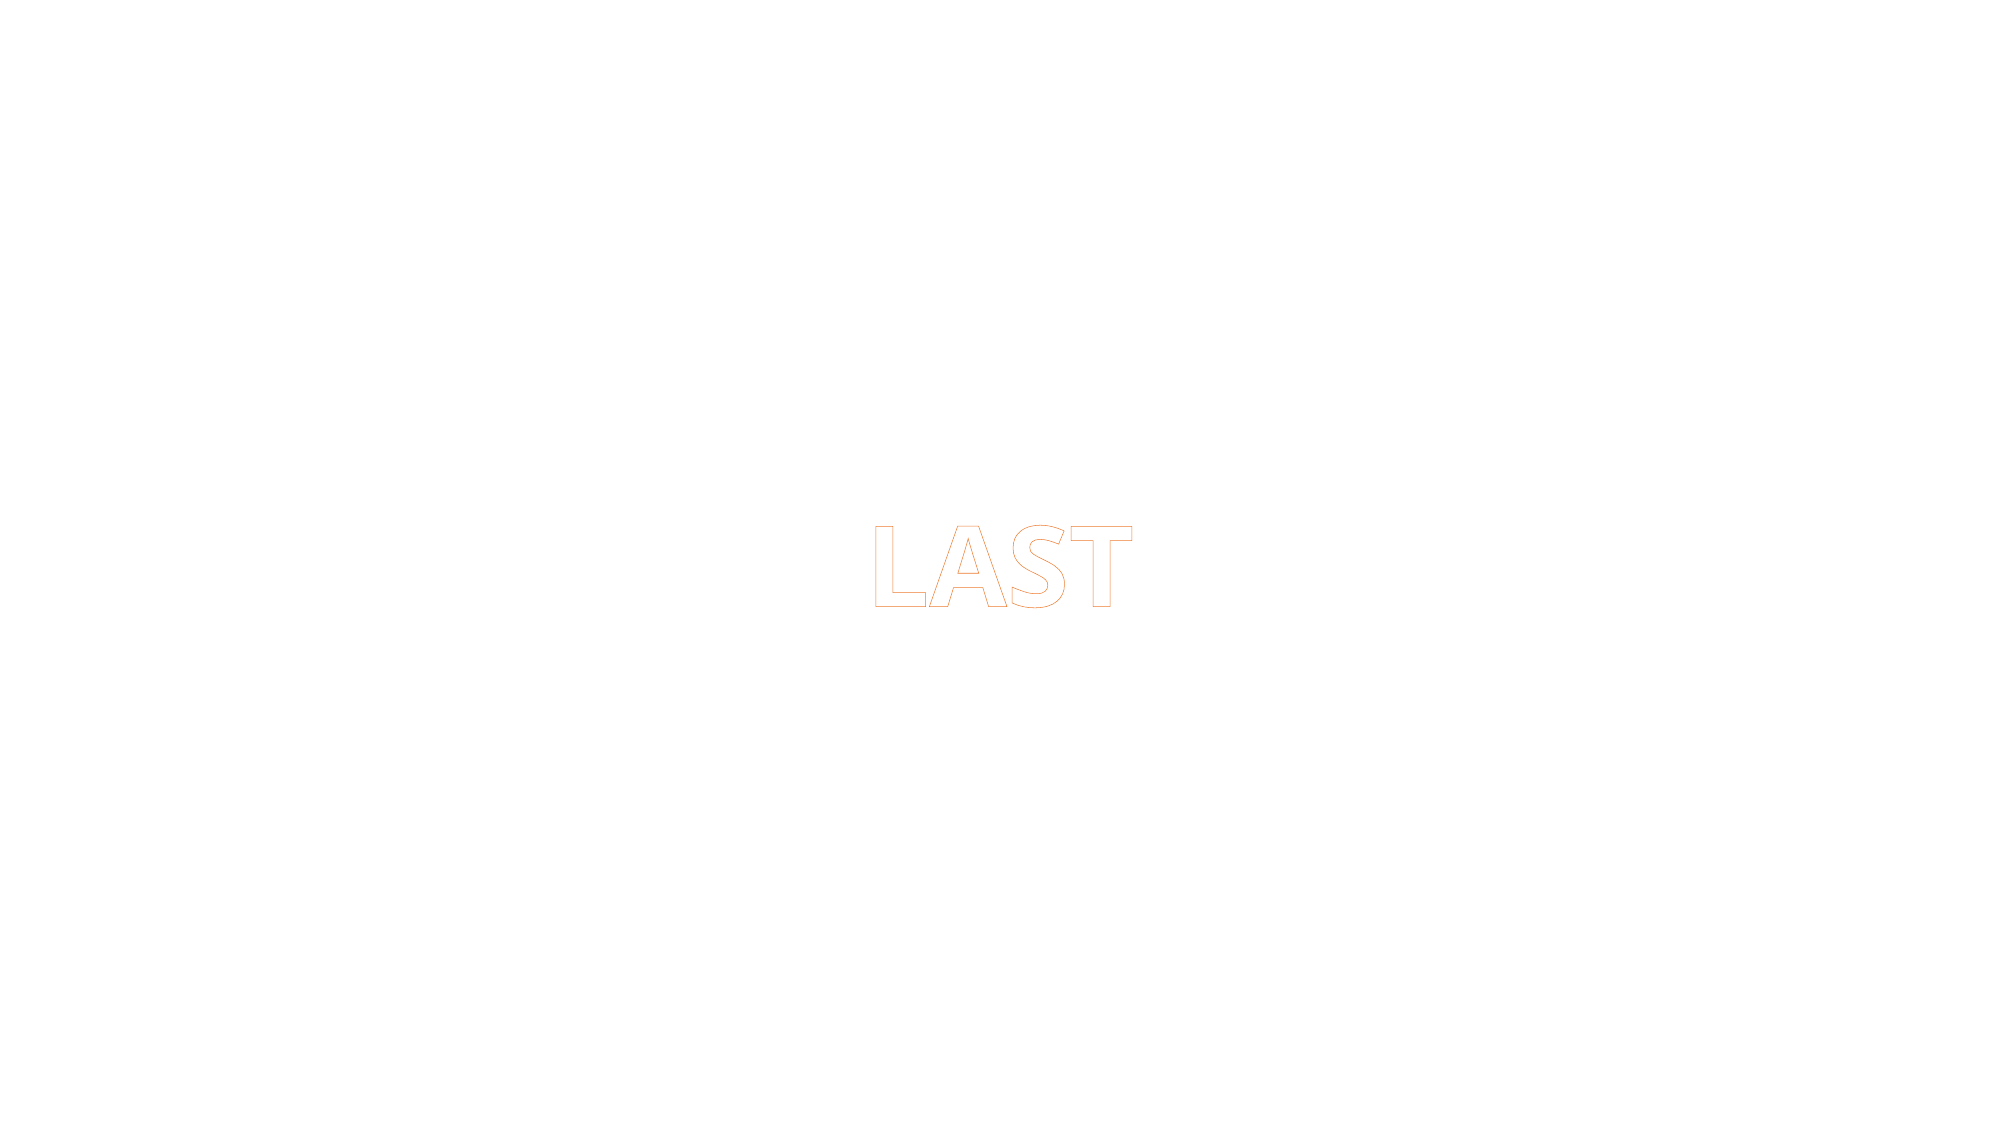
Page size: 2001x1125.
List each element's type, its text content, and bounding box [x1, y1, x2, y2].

text_box LAST [850, 486, 1150, 637]
